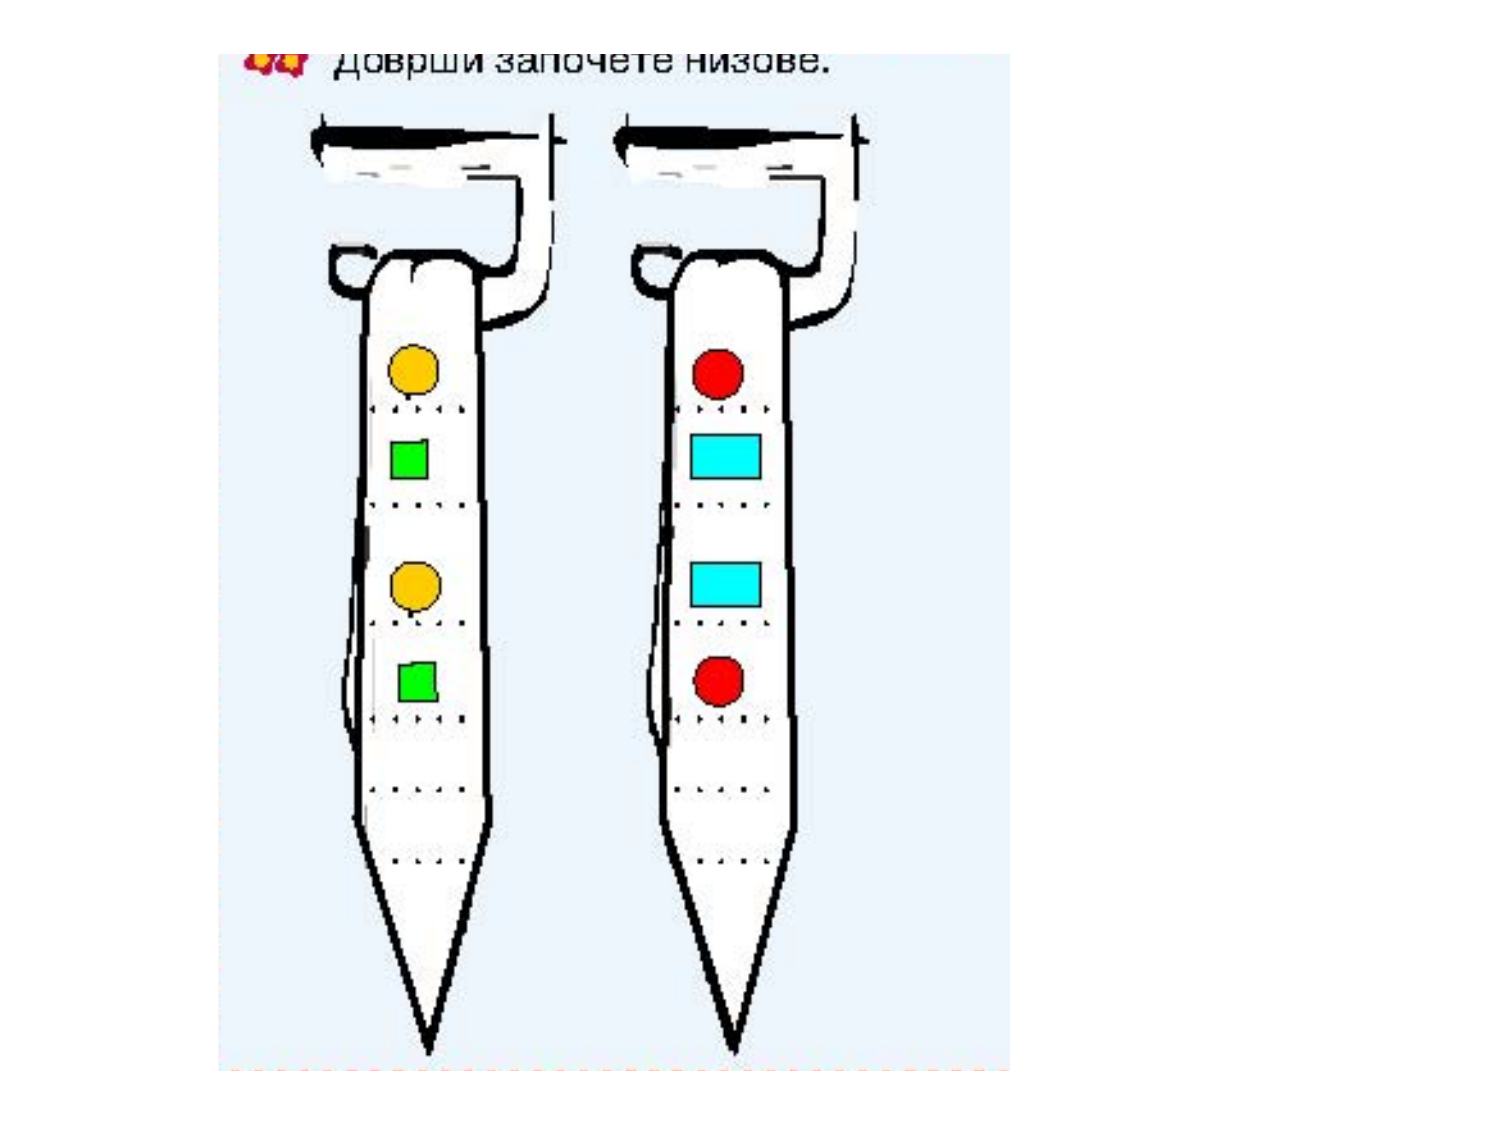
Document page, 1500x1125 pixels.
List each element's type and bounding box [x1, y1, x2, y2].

picture [218, 54, 1011, 1071]
